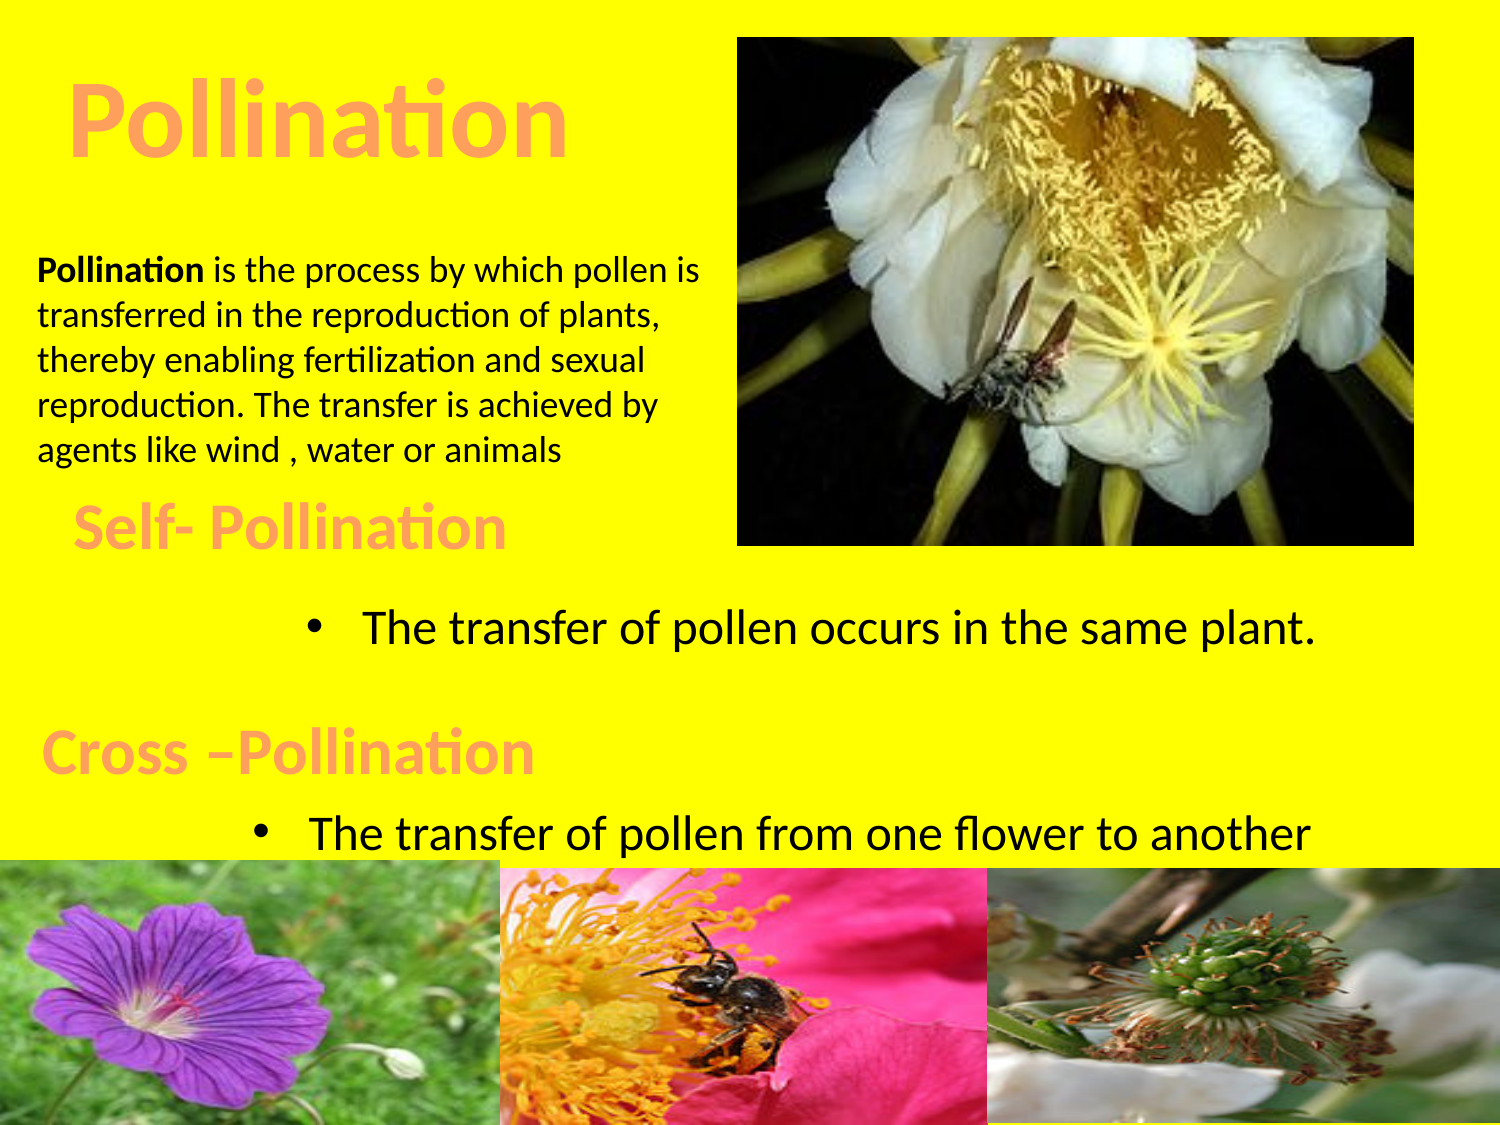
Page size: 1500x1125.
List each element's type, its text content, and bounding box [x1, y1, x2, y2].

text_box Self- Pollination [22, 478, 560, 570]
text_box Cross –Pollination [26, 699, 567, 795]
text_box Pollination [52, 37, 587, 188]
text_box The transfer of pollen occurs in the same plant. [291, 587, 1429, 663]
picture [0, 860, 1500, 1125]
picture [737, 37, 1414, 547]
text_box Pollination is the process by which pollen is transferred in the reproduction of plants, thereby enabling fertilization and sexual reproduction. The transfer is achieved by agents like wind , water or animals [22, 237, 732, 478]
text_box The transfer of pollen from one flower to another [237, 792, 1346, 866]
